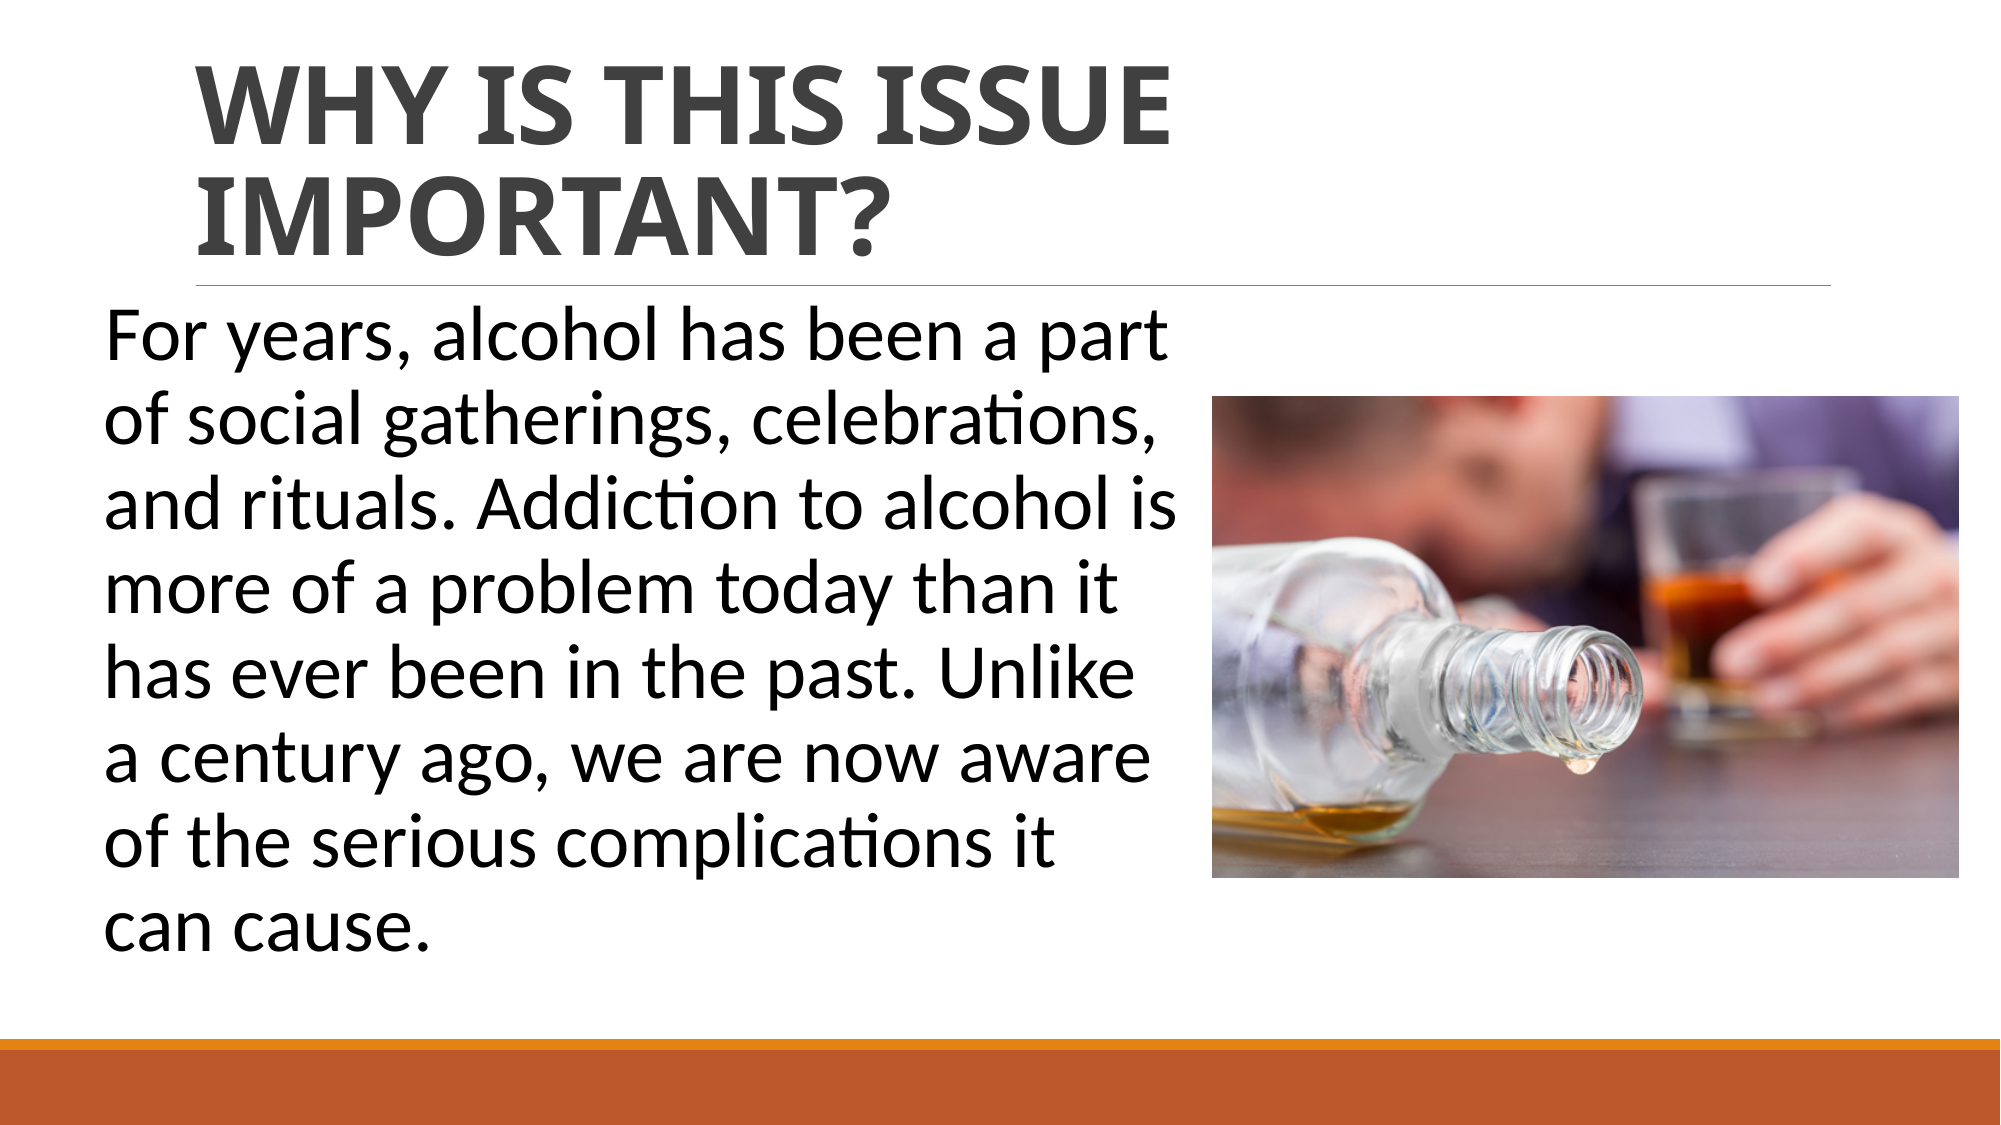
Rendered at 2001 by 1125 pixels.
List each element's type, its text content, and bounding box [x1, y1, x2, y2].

picture [1211, 395, 1959, 879]
title WHY IS THIS ISSUE IMPORTANT? [180, 47, 1830, 285]
list For years, alcohol has been a part of social gatherings, celebrations, and rituals. Addiction to alcohol is more of a problem today than it has ever been in the past. Unlike a century ago, we are now aware of the serious complications it can cause. [88, 285, 1181, 989]
